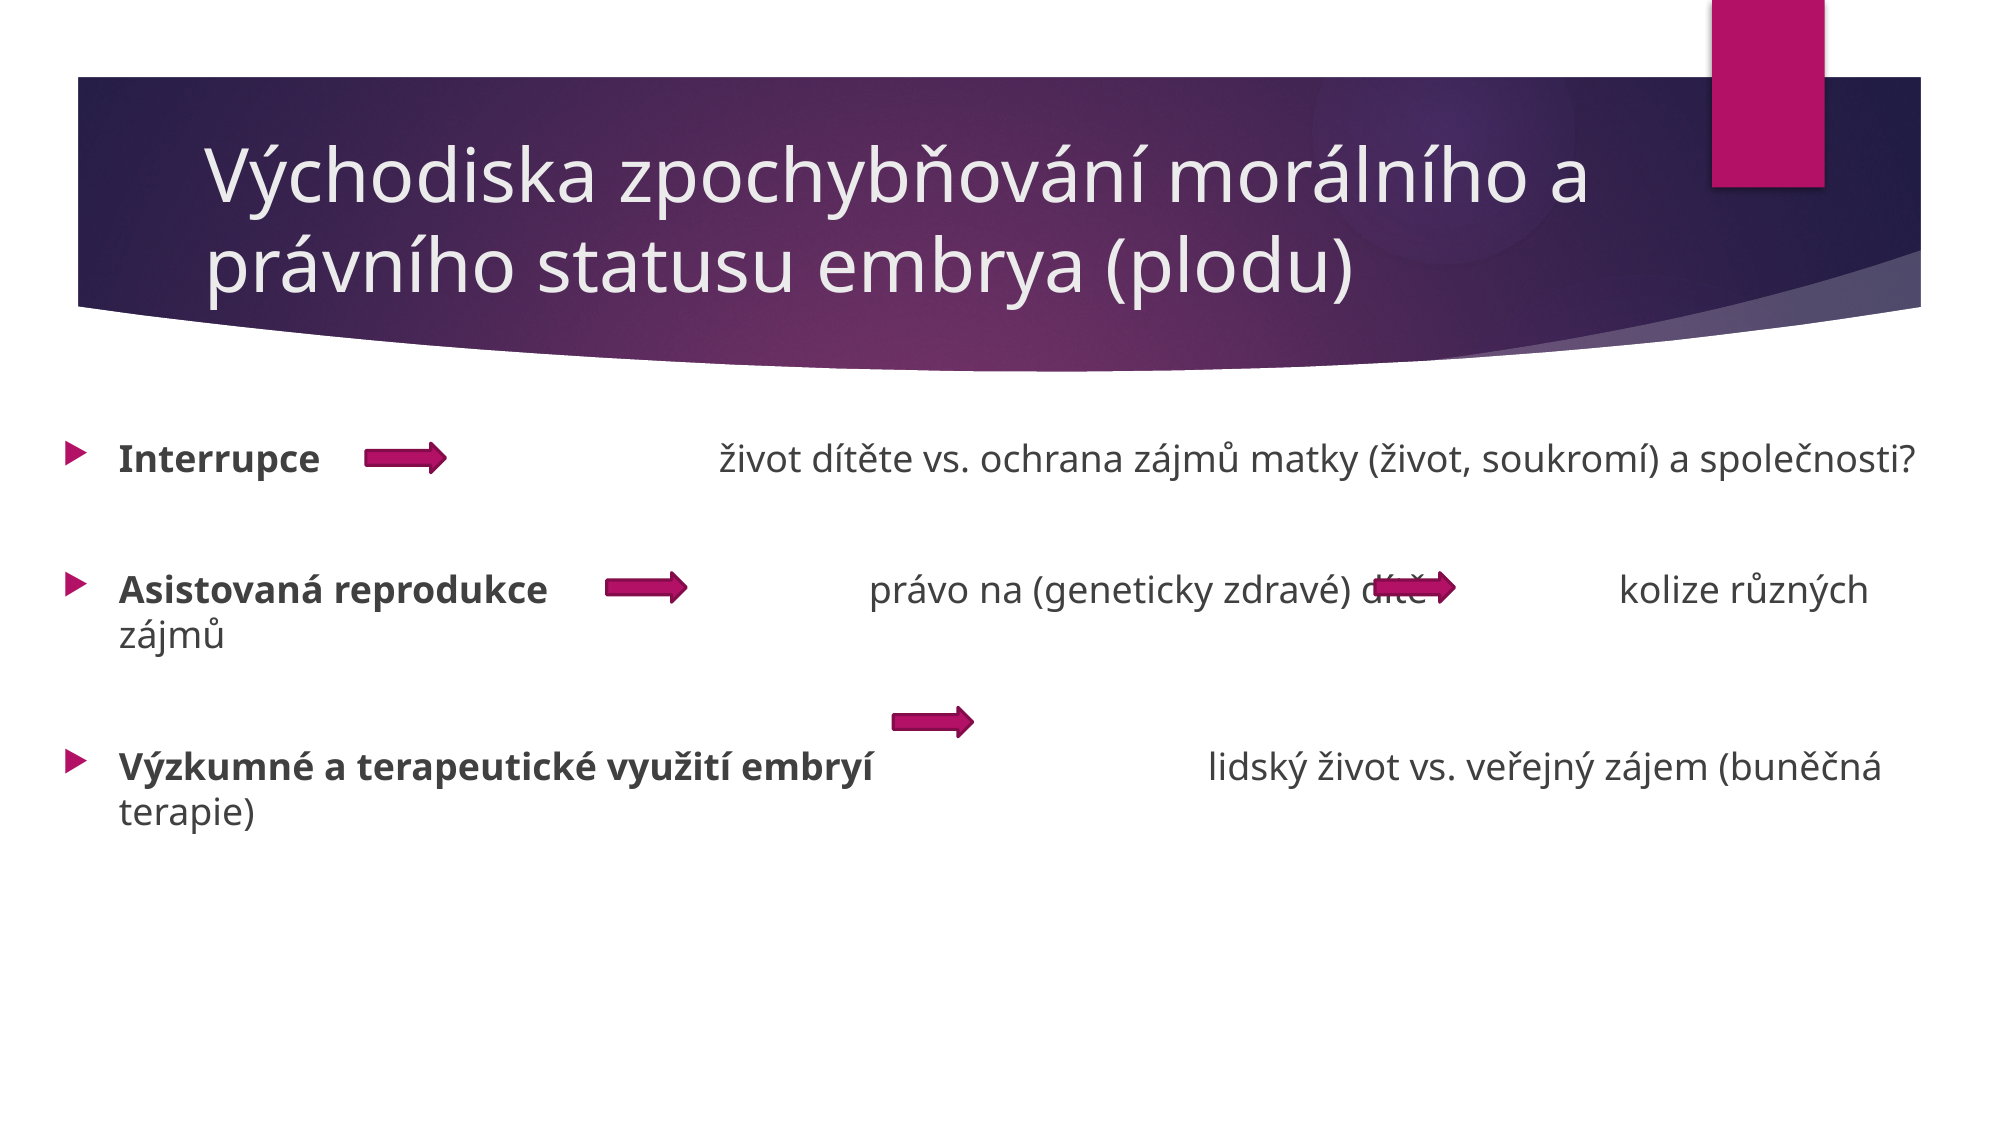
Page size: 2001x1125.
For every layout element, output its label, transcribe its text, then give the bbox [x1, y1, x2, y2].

title Východiska zpochybňování morálního a právního statusu embrya (plodu) [189, 159, 1627, 276]
text_box [891, 705, 974, 739]
text_box [605, 571, 688, 604]
text_box [364, 441, 447, 475]
list Interrupce život dítěte vs. ochrana zájmů matky (život, soukromí) a společnosti? Asistovaná reprodukce právo na (geneticky zdravé) dítě kolize různých zájmů Výzkumné a terapeutické využití embryí lidský život vs. veřejný zájem (buněčná terapie) [47, 427, 1985, 988]
text_box [1373, 571, 1456, 604]
